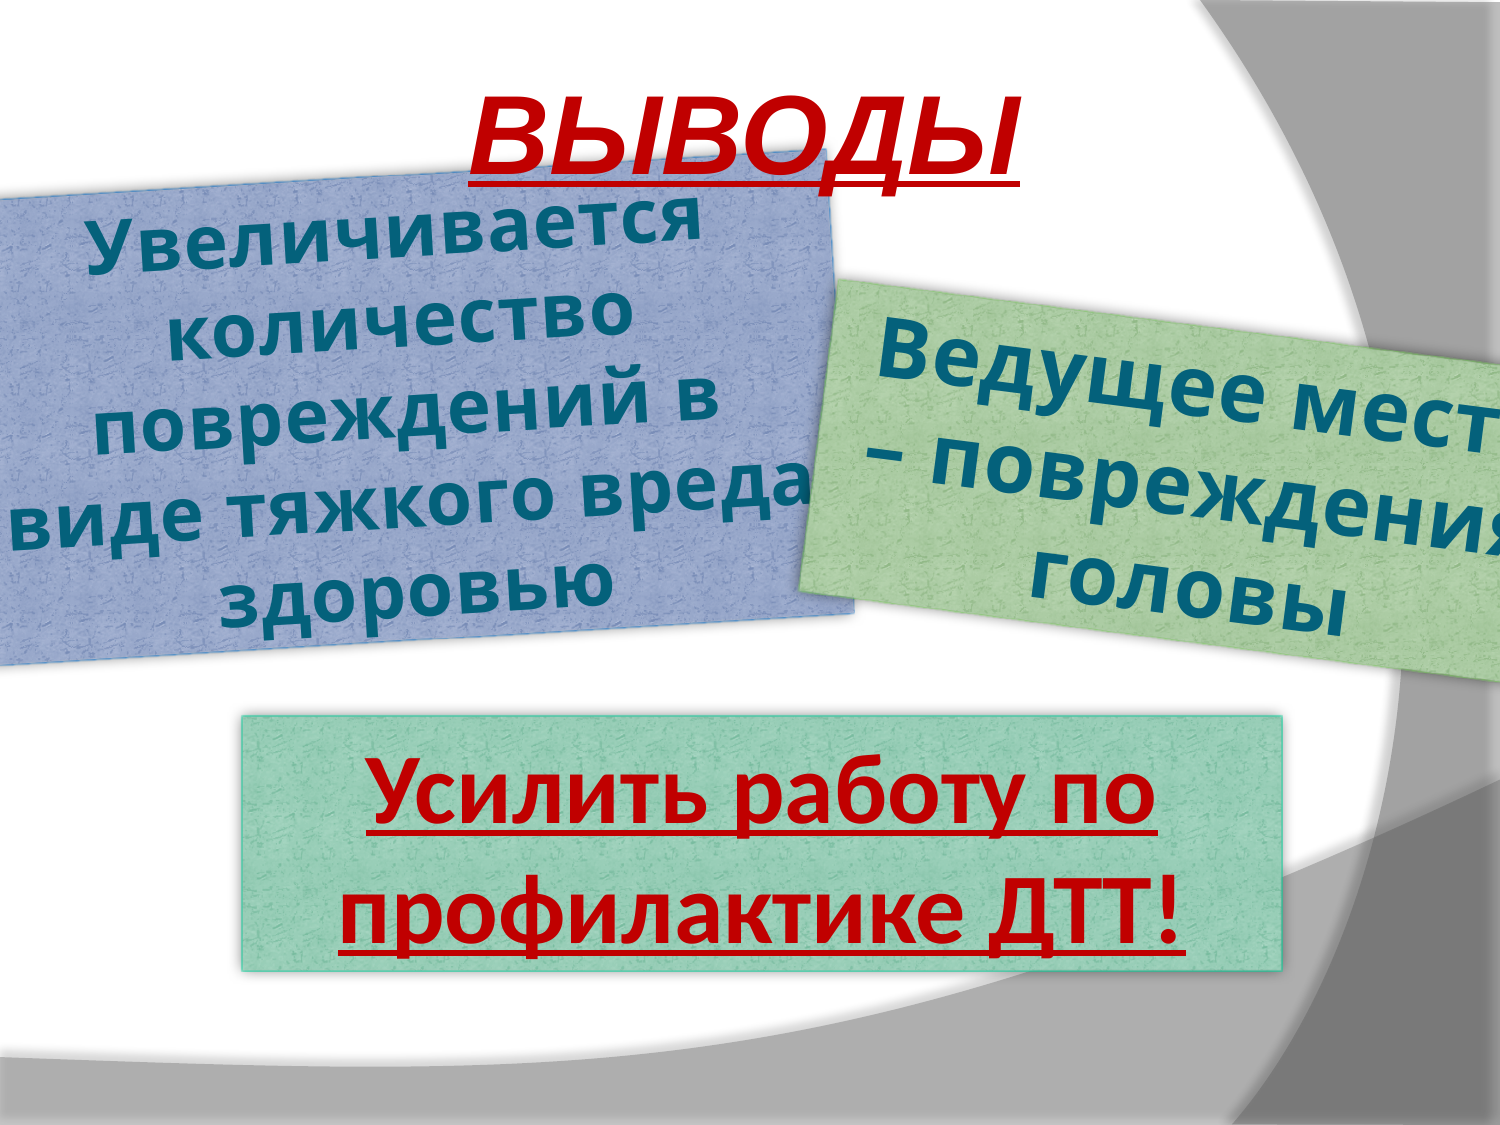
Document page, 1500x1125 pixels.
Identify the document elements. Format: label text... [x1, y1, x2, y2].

text_box Усилить работу по профилактике ДТТ! [245, 719, 1280, 969]
text_box ВЫВОДЫ [383, 54, 1105, 205]
text_box Ведущее место – повреждения головы [800, 281, 1500, 680]
text_box Увеличивается количество повреждений в виде тяжкого вреда здоровью [0, 178, 853, 663]
